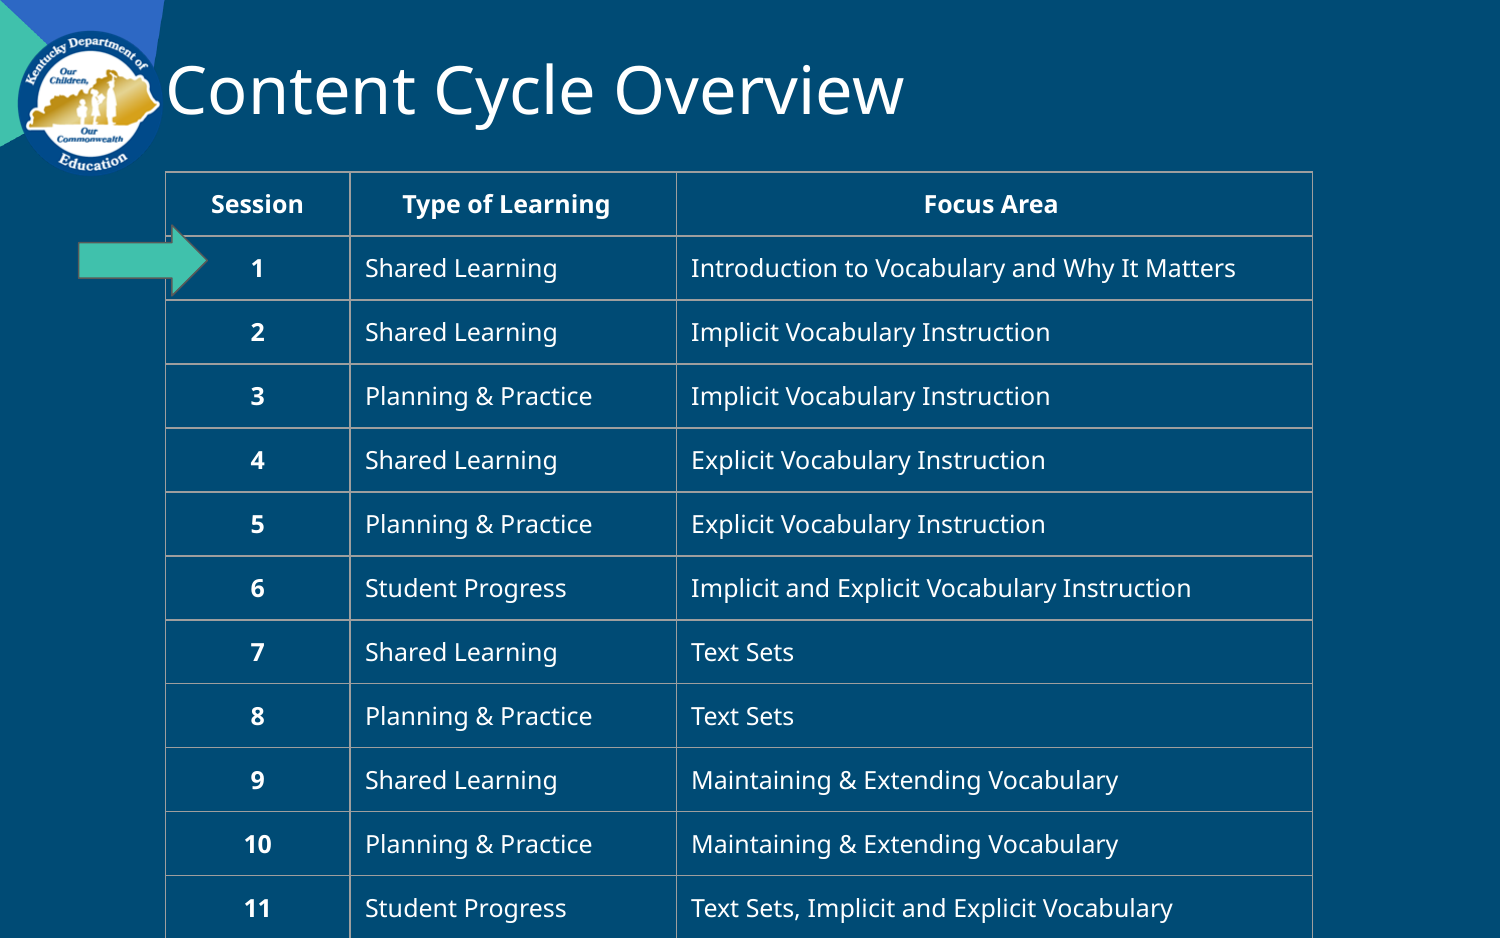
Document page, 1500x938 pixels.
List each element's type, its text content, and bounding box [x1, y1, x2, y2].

table_cell Shared Learning [351, 429, 676, 491]
table_cell Shared Learning [351, 237, 676, 299]
table_cell Shared Learning [351, 301, 676, 363]
table_cell Text Sets [677, 684, 1312, 747]
title Content Cycle Overview [171, 48, 1134, 160]
table_cell 1 [166, 237, 349, 299]
table_cell Shared Learning [351, 748, 676, 811]
table_cell Maintaining & Extending Vocabulary [677, 812, 1312, 875]
table_cell Explicit Vocabulary Instruction [677, 493, 1312, 555]
table_cell 4 [166, 429, 349, 491]
table_cell Planning & Practice [351, 493, 676, 555]
table_cell Maintaining & Extending Vocabulary [677, 748, 1312, 811]
table_cell 3 [166, 365, 349, 427]
table_header Type of Learning [351, 173, 676, 235]
table_cell Implicit Vocabulary Instruction [677, 301, 1312, 363]
table_header Session [166, 173, 349, 235]
table_cell Text Sets, Implicit and Explicit Vocabulary [677, 876, 1312, 938]
table_cell Planning & Practice [351, 365, 676, 427]
table_cell 8 [166, 684, 349, 747]
table_cell Planning & Practice [351, 812, 676, 875]
table_cell Student Progress [351, 557, 676, 619]
table_cell Introduction to Vocabulary and Why It Matters [677, 237, 1312, 299]
picture [0, 0, 1500, 938]
table_cell 6 [166, 557, 349, 619]
table_cell Text Sets [677, 621, 1312, 683]
table_cell Explicit Vocabulary Instruction [677, 429, 1312, 491]
table_cell 7 [166, 621, 349, 683]
table_cell Implicit Vocabulary Instruction [677, 365, 1312, 427]
table_header Focus Area [677, 173, 1312, 235]
table_cell 9 [166, 748, 349, 811]
text_box [78, 225, 208, 296]
table_cell Implicit and Explicit Vocabulary Instruction [677, 557, 1312, 619]
table_cell Student Progress [351, 876, 676, 938]
table_cell 5 [166, 493, 349, 555]
table_cell Shared Learning [351, 621, 676, 683]
table_cell 10 [166, 812, 349, 875]
table_cell 11 [166, 876, 349, 938]
table_cell 2 [166, 301, 349, 363]
table_cell Planning & Practice [351, 684, 676, 747]
